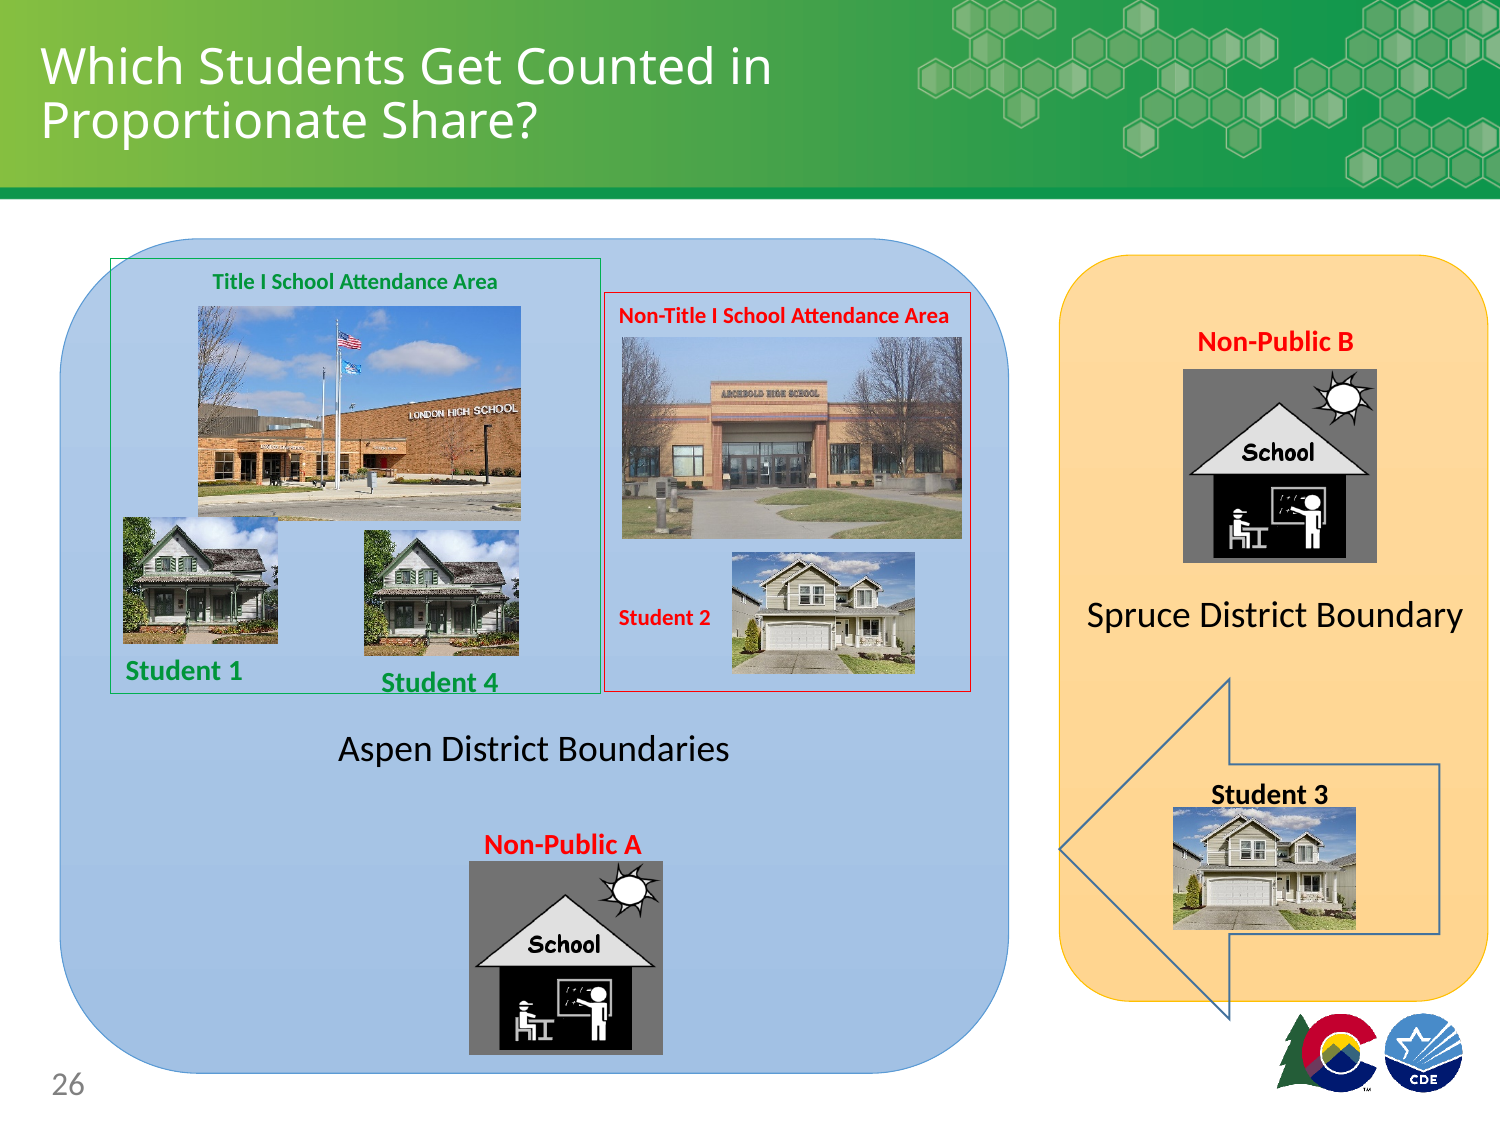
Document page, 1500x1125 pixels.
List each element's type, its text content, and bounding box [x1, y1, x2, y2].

slide_number 26 [36, 1054, 375, 1115]
picture [1173, 807, 1356, 930]
picture [622, 337, 962, 539]
picture [363, 530, 519, 657]
picture [0, 0, 1500, 200]
text_box Student 4 [366, 657, 516, 706]
text_box Aspen District Boundaries [59, 238, 1010, 1074]
text_box Non-Public A [469, 818, 663, 861]
text_box Student 3 [1196, 767, 1346, 807]
picture [1275, 1012, 1463, 1093]
picture [469, 861, 663, 1055]
text_box Title I School Attendance Area Student 1 [110, 258, 601, 694]
title Which Students Get Counted in Proportionate Share? [40, 41, 1038, 166]
text_box Non-Public B [1182, 314, 1377, 365]
text_box [1057, 676, 1441, 1022]
picture [732, 552, 915, 675]
picture [1182, 369, 1377, 563]
text_box Spruce District Boundary [1072, 582, 1488, 643]
text_box Non-Title I School Attendance Area Student 2 [604, 292, 971, 692]
picture [123, 306, 521, 644]
text_box [1058, 254, 1489, 1002]
